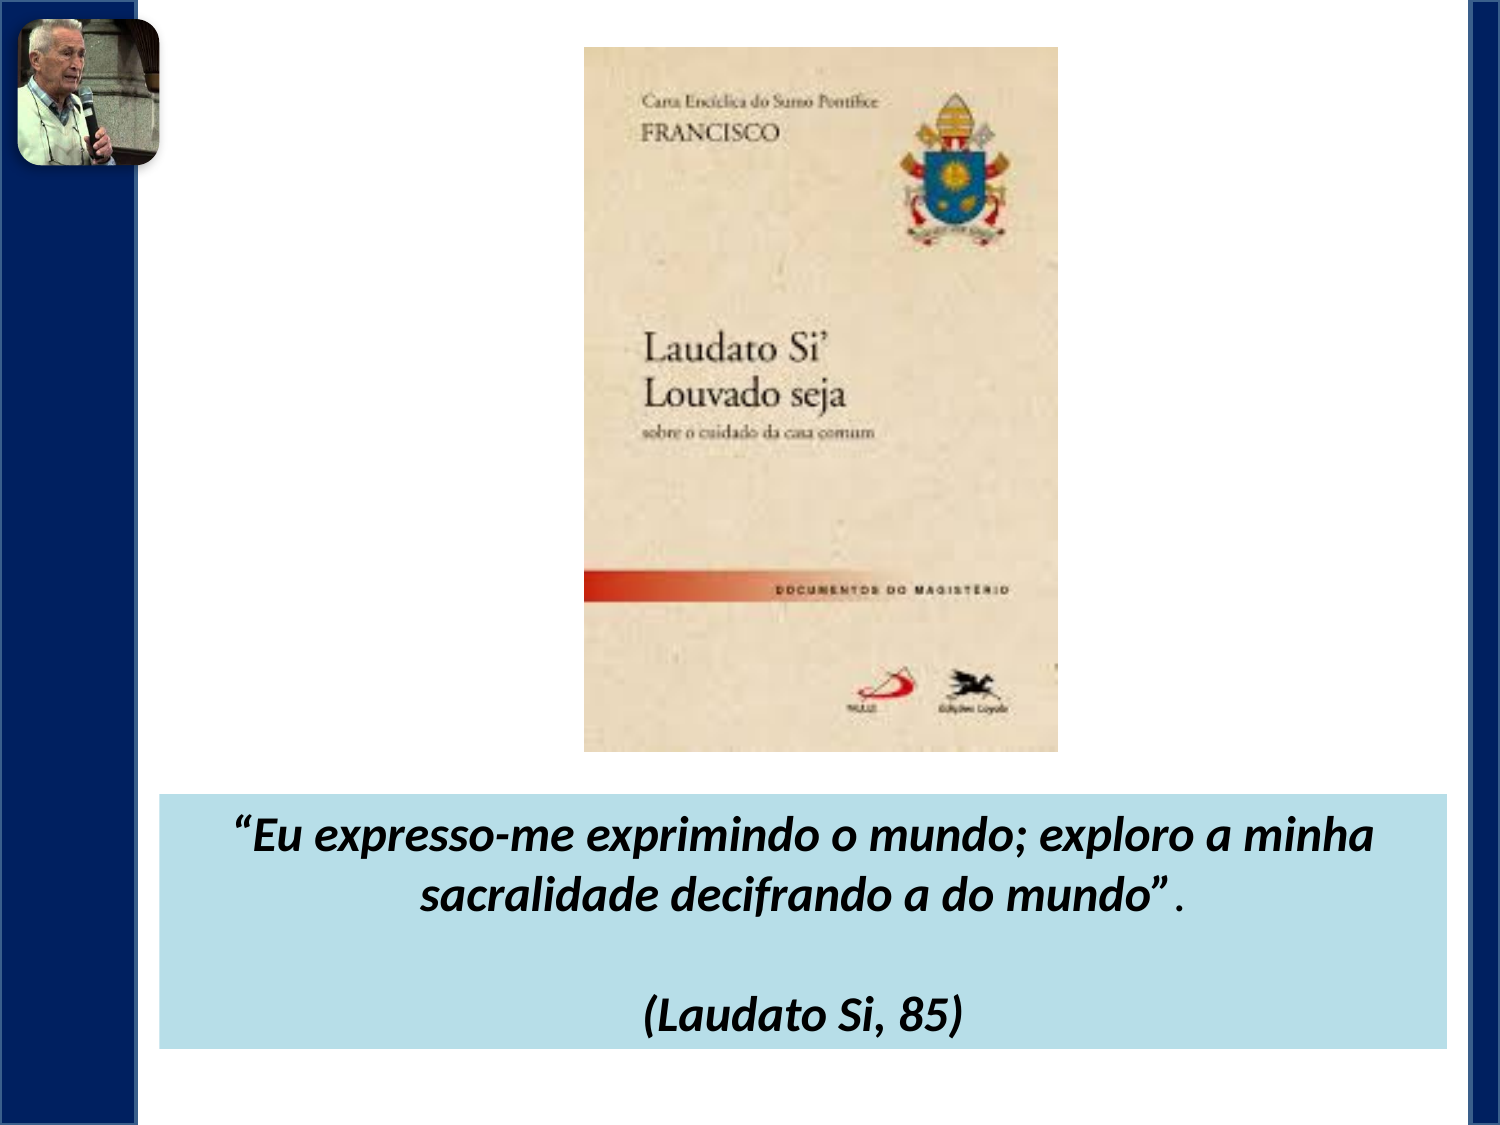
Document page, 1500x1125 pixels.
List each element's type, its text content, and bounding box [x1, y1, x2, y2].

picture [17, 18, 160, 166]
text_box “Eu expresso-me exprimindo o mundo; exploro a minha sacralidade decifrando a do mundo”. (Laudato Si, 85) [159, 794, 1447, 1049]
picture [584, 47, 1058, 752]
text_box [1468, 0, 1500, 1125]
text_box [0, 0, 138, 1125]
